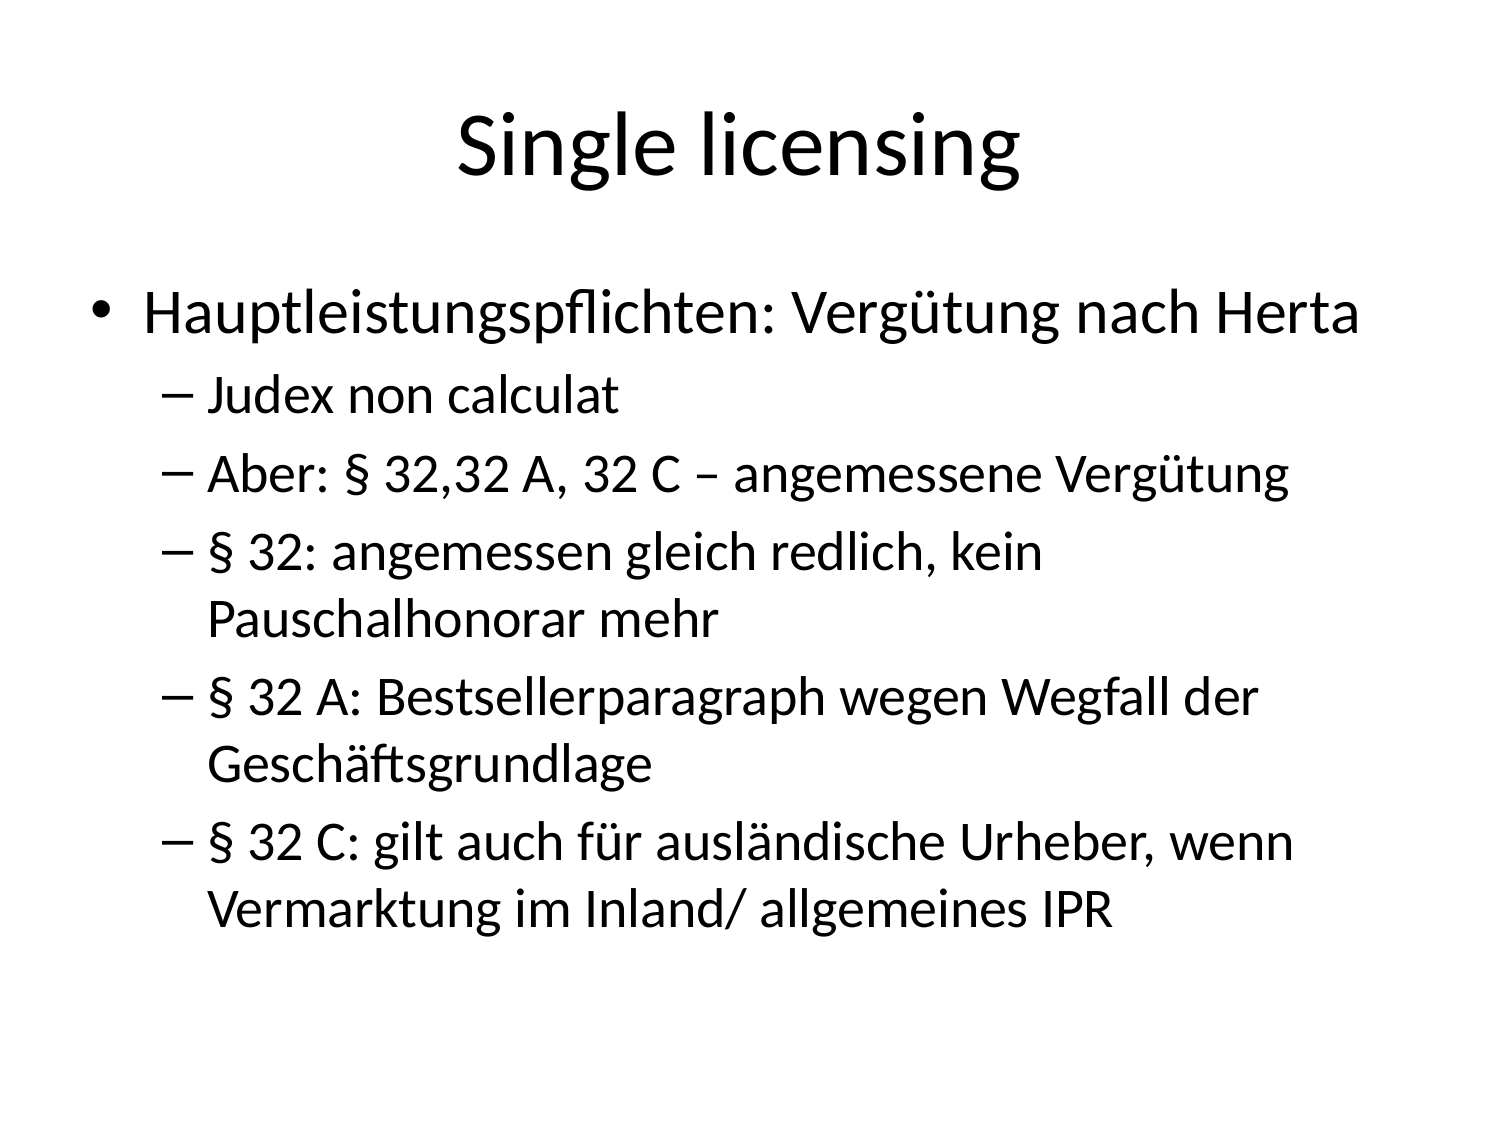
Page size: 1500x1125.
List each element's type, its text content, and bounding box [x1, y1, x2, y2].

list Hauptleistungspflichten: Vergütung nach Herta Judex non calculat Aber: § 32,32 A, 32 C – angemessene Vergütung § 32: angemessen gleich redlich, kein Pauschalhonorar mehr § 32 A: Bestsellerparagraph wegen Wegfall der Geschäftsgrundlage § 32 C: gilt auch für ausländische Urheber, wenn Vermarktung im Inland/ allgemeines IPR [75, 262, 1425, 1005]
title Single licensing [75, 45, 1425, 233]
